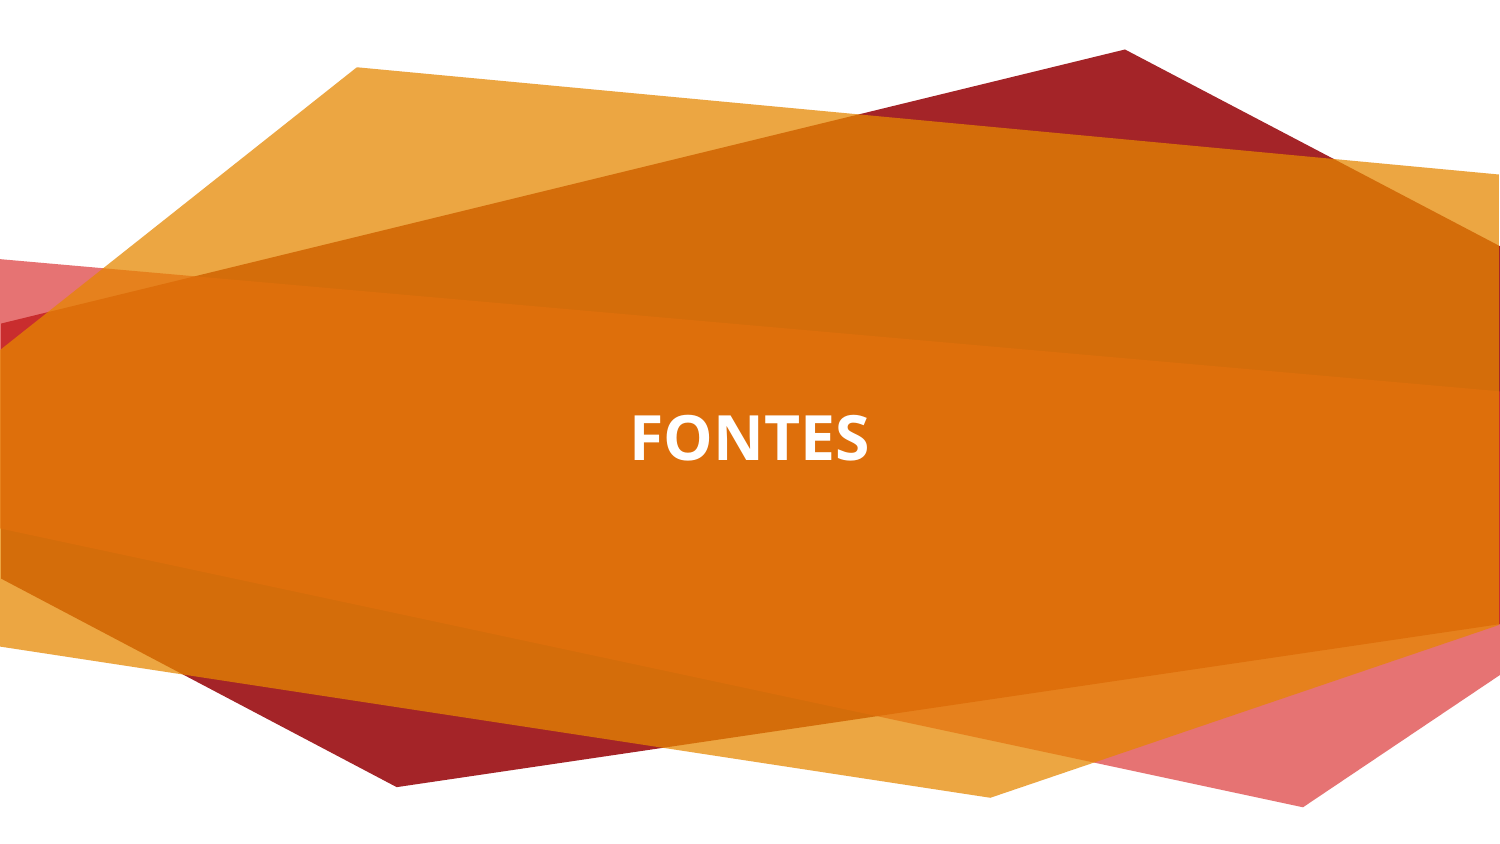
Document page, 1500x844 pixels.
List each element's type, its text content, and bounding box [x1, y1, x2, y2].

title FONTES [83, 383, 1417, 483]
